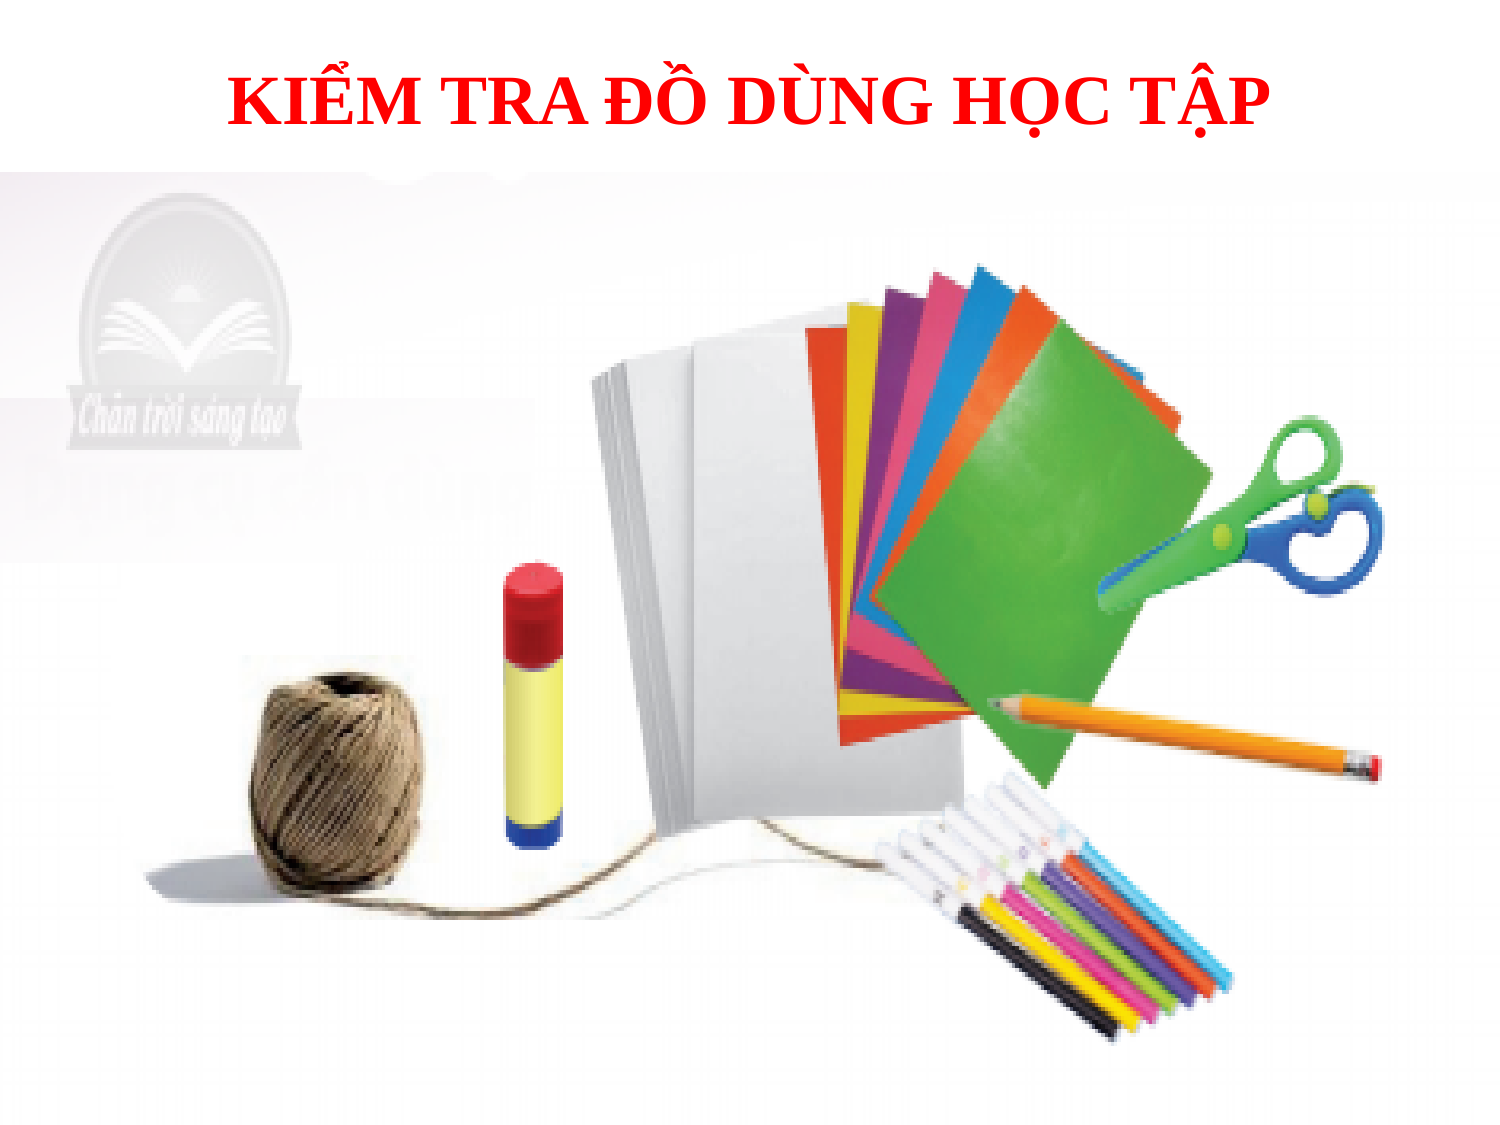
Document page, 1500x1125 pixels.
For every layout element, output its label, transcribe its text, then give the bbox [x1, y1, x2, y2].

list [0, 172, 1500, 1125]
title KIỂM TRA ĐỒ DÙNG HỌC TẬP [75, 45, 1425, 171]
